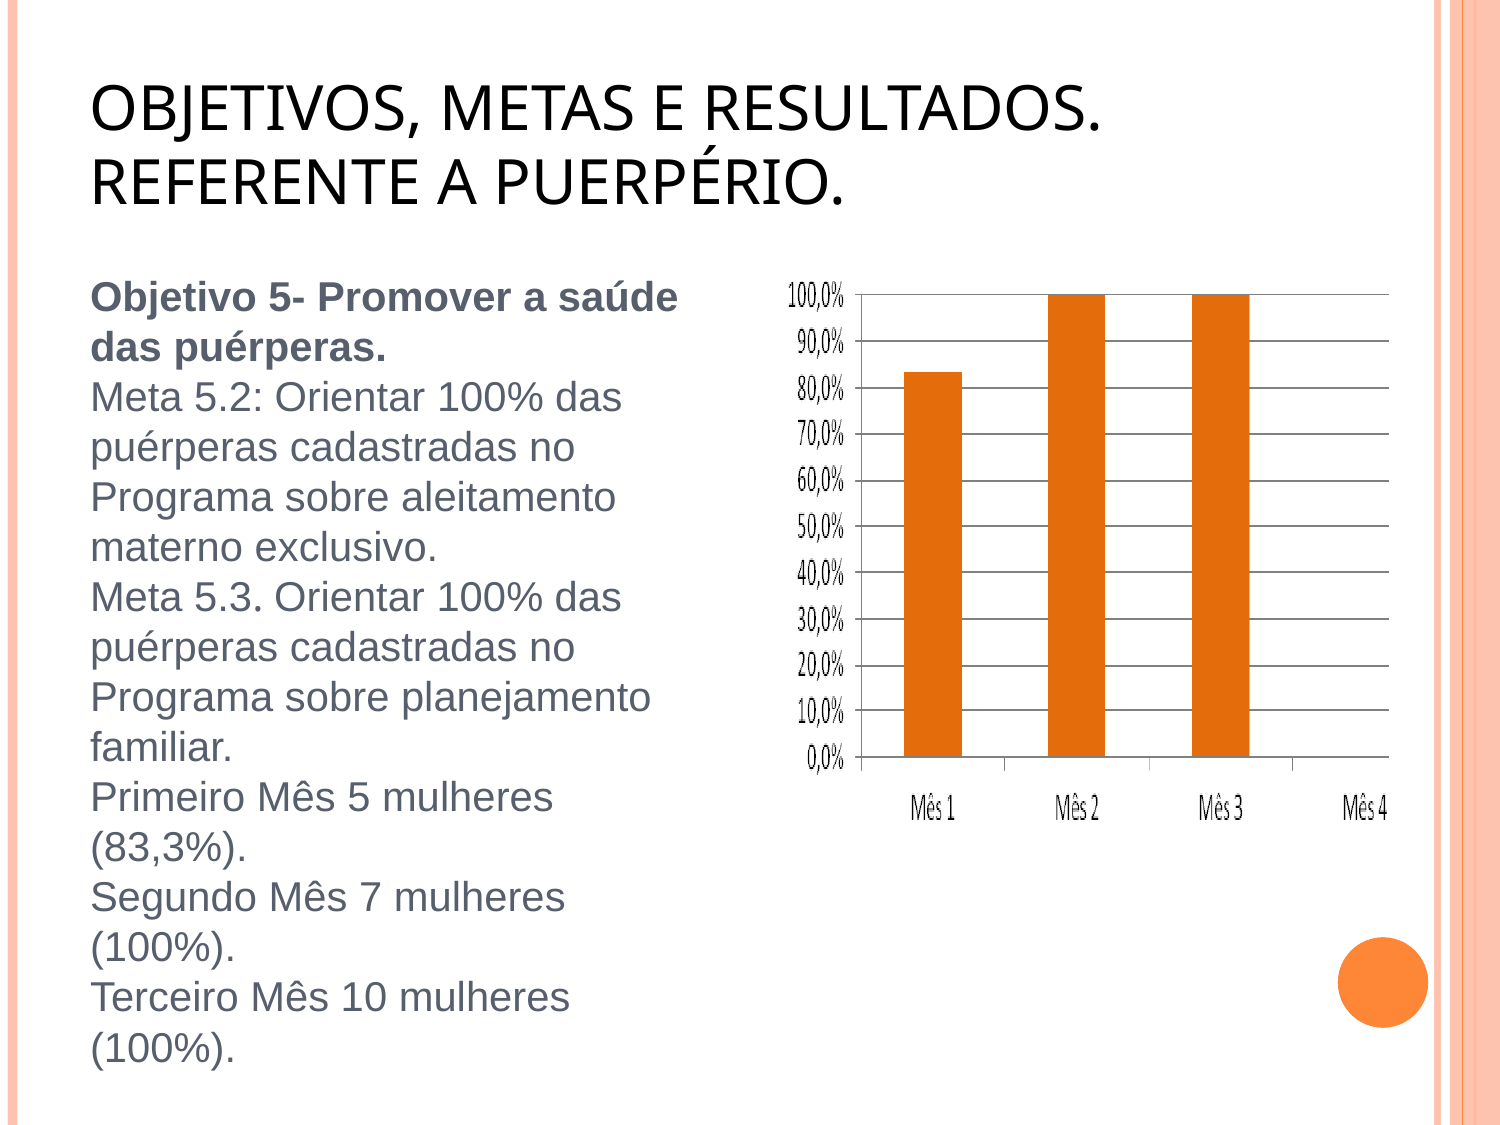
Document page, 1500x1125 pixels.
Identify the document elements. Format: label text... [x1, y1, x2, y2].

list Objetivo 5- Promover a saúde das puérperas. Meta 5.2: Orientar 100% das puérperas cadastradas no Programa sobre aleitamento materno exclusivo. Meta 5.3. Orientar 100% das puérperas cadastradas no Programa sobre planejamento familiar. Primeiro Mês 5 mulheres (83,3%). Segundo Mês 7 mulheres (100%). Terceiro Mês 10 mulheres (100%). [75, 262, 739, 1013]
title OBJETIVOS, METAS E RESULTADOS. REFERENTE A PUERPÉRIO. [75, 37, 1300, 225]
picture [773, 160, 1450, 882]
